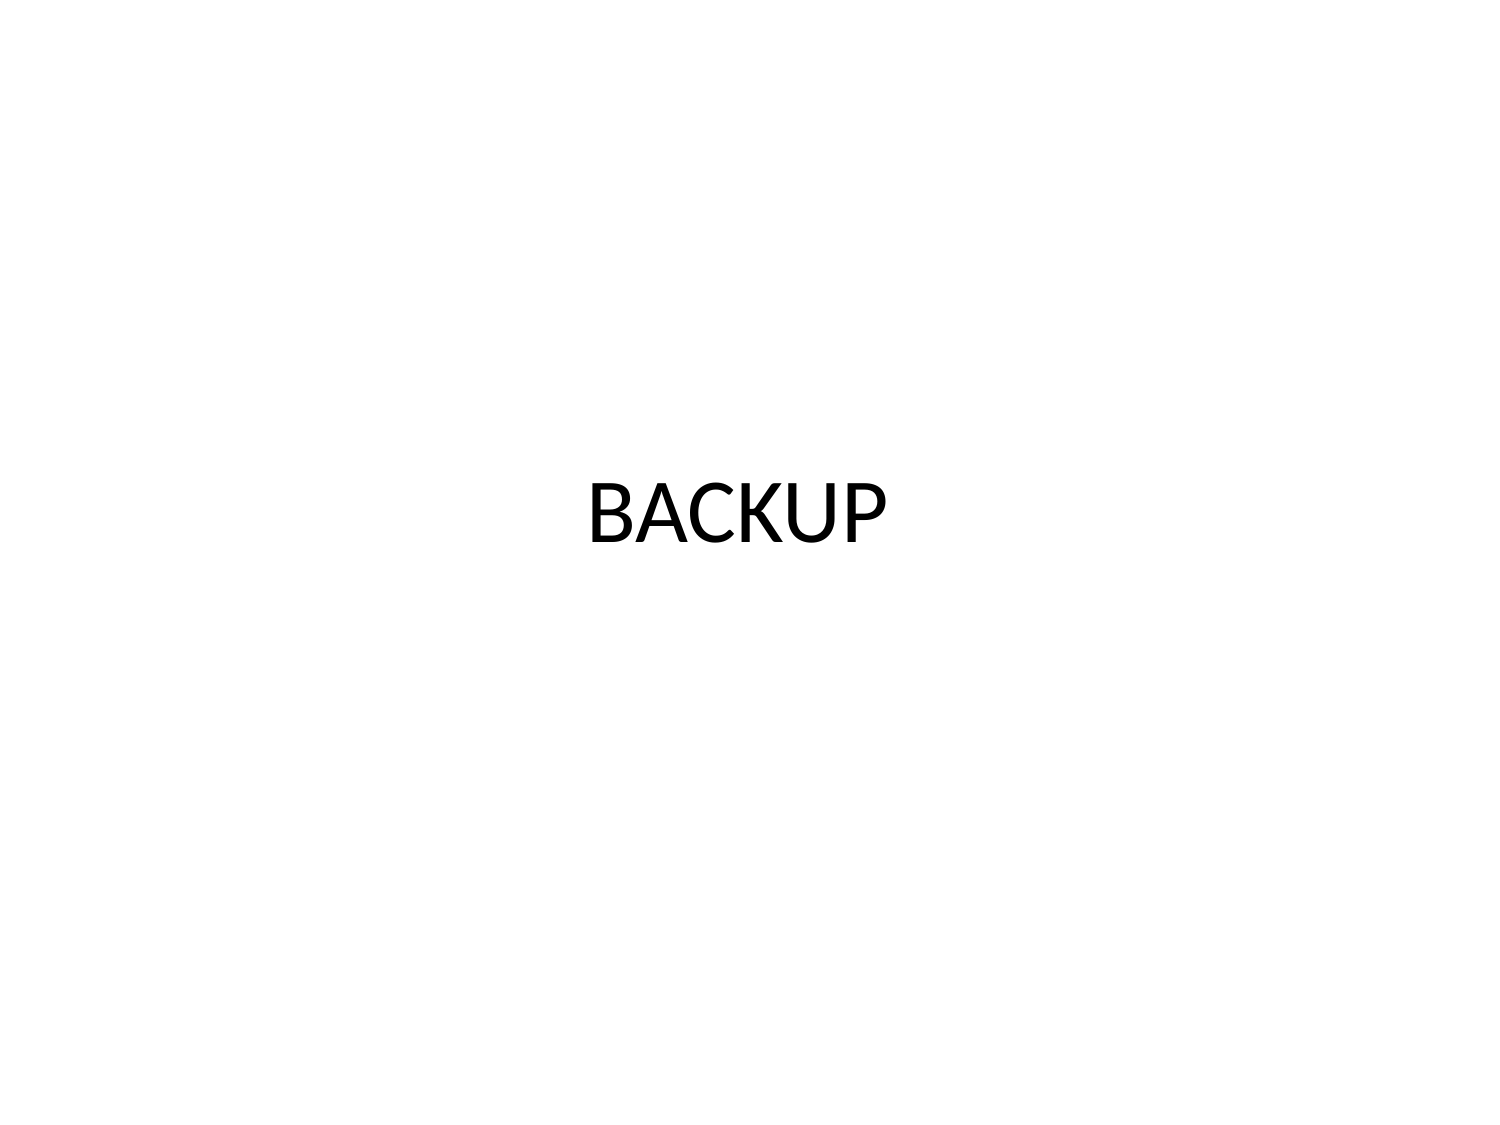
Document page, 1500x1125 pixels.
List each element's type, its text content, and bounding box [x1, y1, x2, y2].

title BACKUP [62, 412, 1413, 600]
